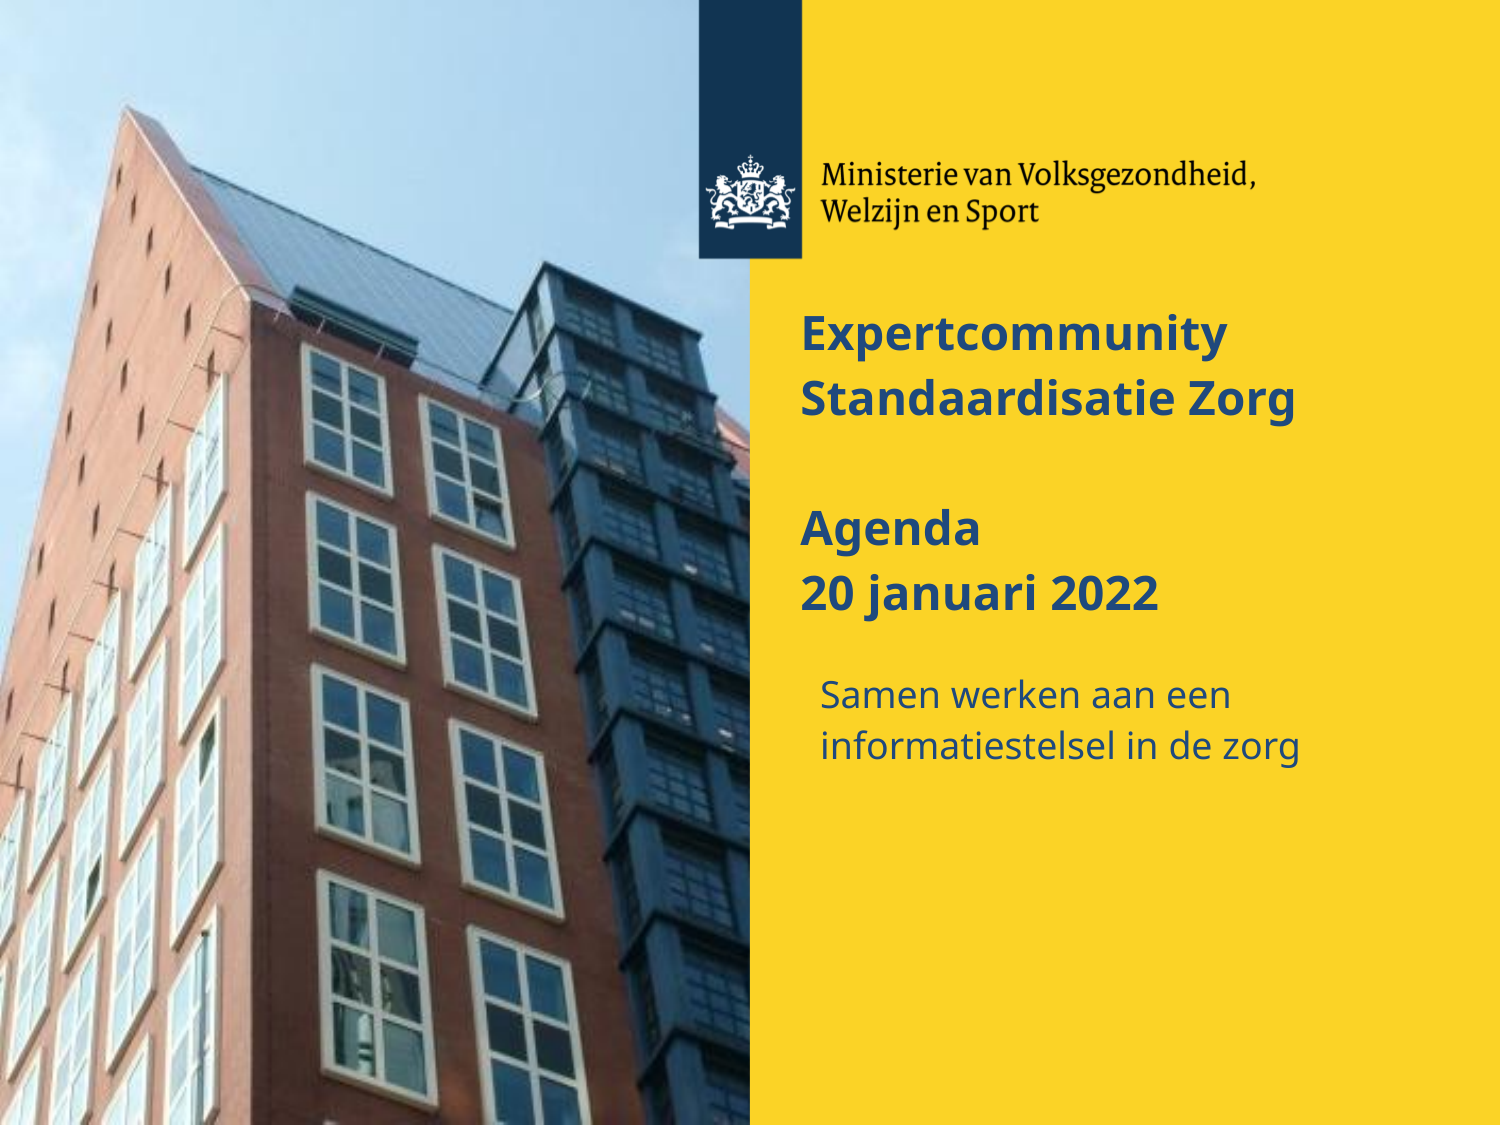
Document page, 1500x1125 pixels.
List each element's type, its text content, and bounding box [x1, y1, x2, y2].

picture [0, 0, 1500, 1125]
title Expertcommunity Standaardisatie Zorg Agenda 20 januari 2022 [785, 290, 1457, 634]
subtitle Samen werken aan een informatiestelsel in de zorg [805, 661, 1403, 864]
